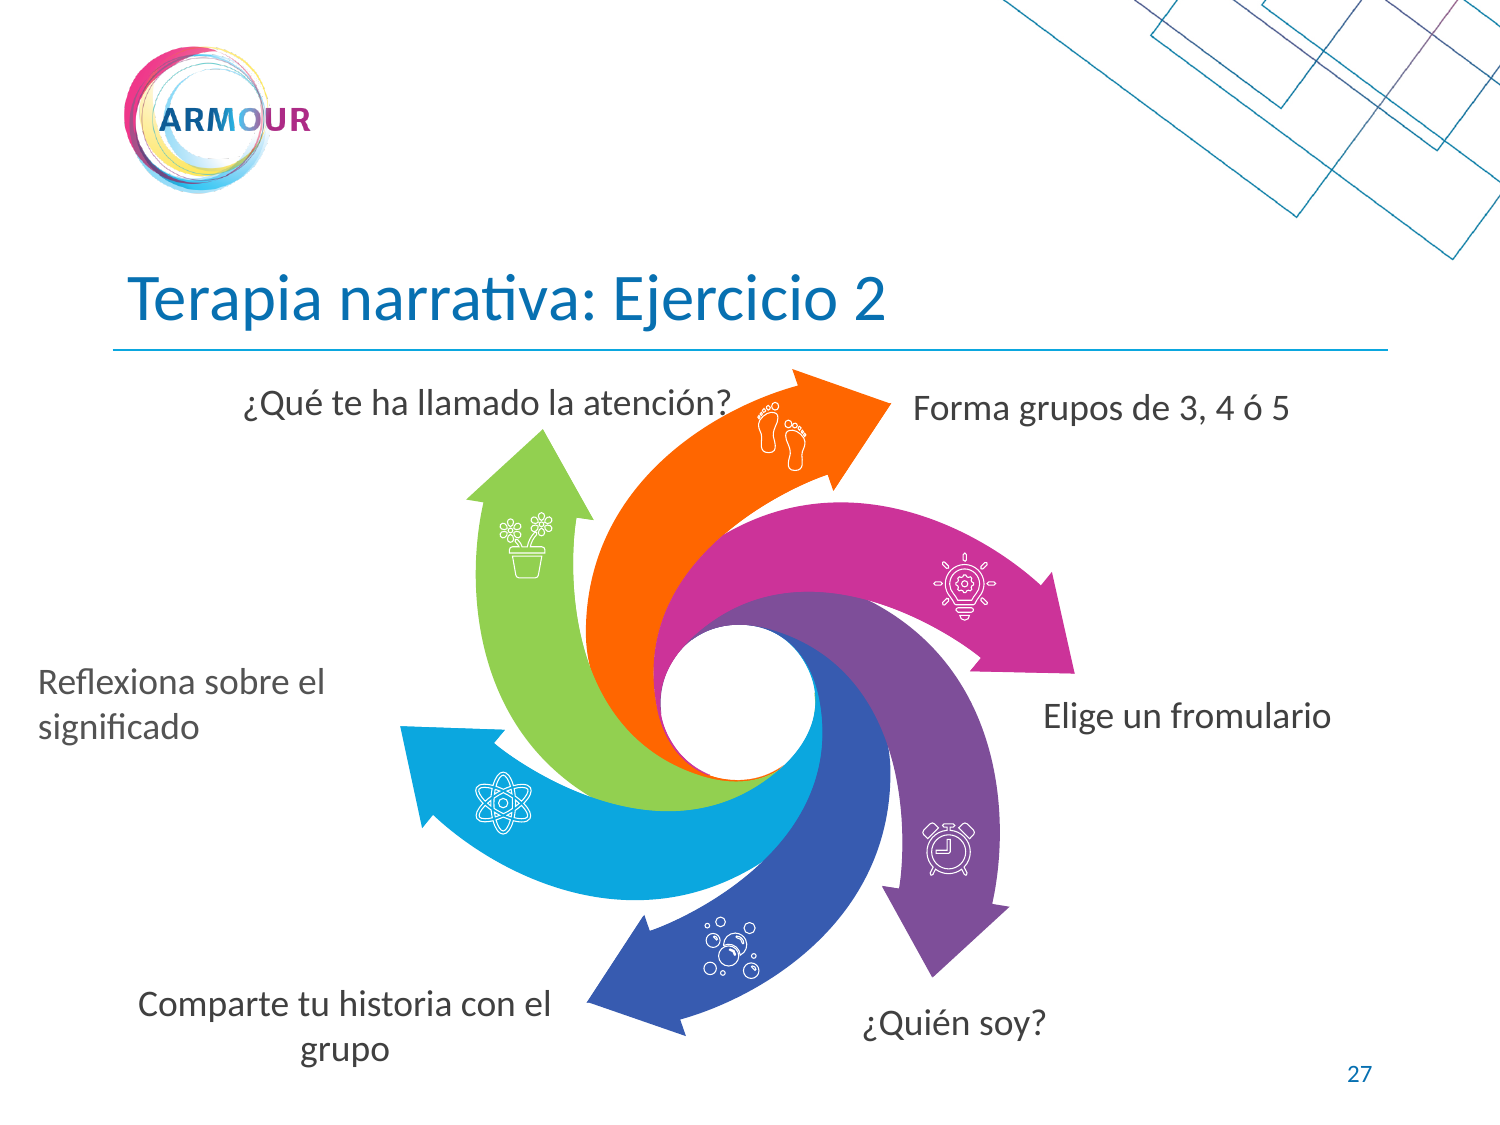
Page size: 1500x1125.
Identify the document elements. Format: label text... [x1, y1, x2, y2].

title Terapia narrativa: Ejercicio 2 [112, 237, 1388, 350]
slide_number 26 [1074, 1042, 1388, 1103]
text_box Reflexiona sobre el significado [32, 651, 394, 753]
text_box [586, 622, 891, 1037]
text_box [399, 628, 581, 901]
text_box ¿Qué te ha llamado la atención? [236, 372, 581, 429]
text_box ¿Quién soy? [855, 992, 1457, 1049]
picture [912, 0, 1500, 316]
picture [112, 39, 323, 200]
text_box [465, 428, 817, 627]
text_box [653, 502, 1076, 776]
text_box Forma grupos de 3, 4 ó 5 [907, 377, 1457, 434]
text_box Comparte tu historia con el grupo [110, 973, 580, 1075]
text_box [585, 368, 892, 500]
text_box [659, 784, 1010, 978]
text_box Elige un fromulario [1014, 685, 1411, 787]
